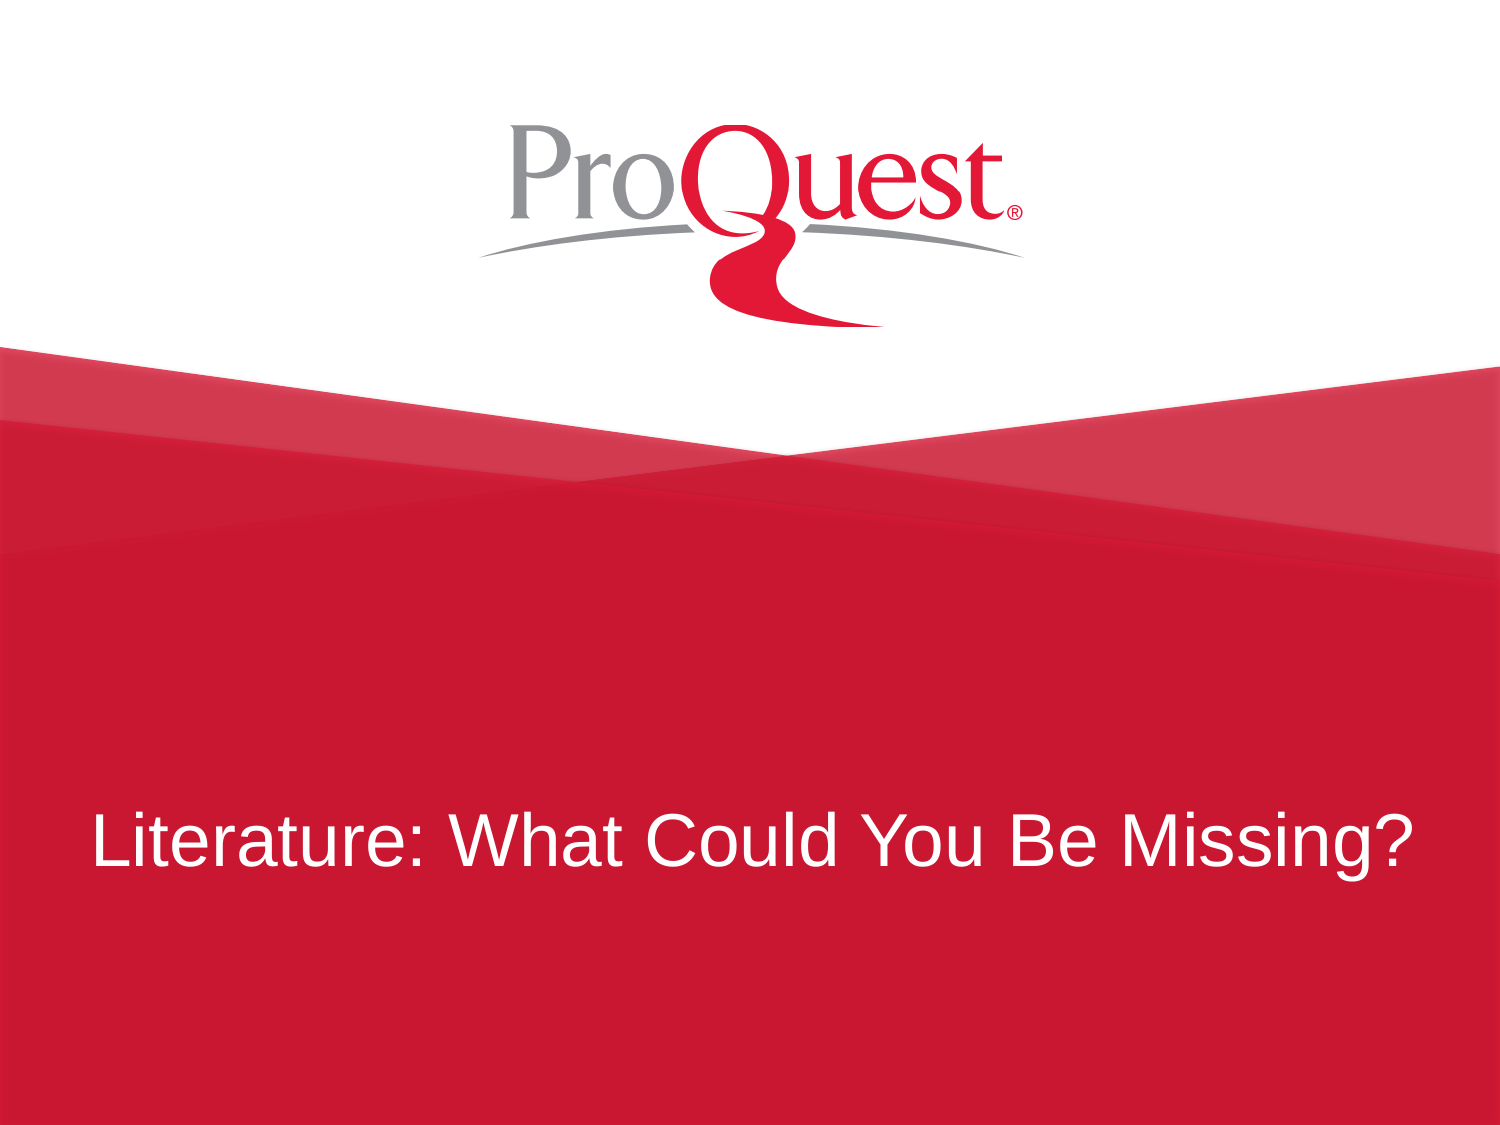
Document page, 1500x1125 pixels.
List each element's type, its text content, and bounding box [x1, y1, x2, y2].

title Literature: What Could You Be Missing? [58, 800, 1449, 963]
